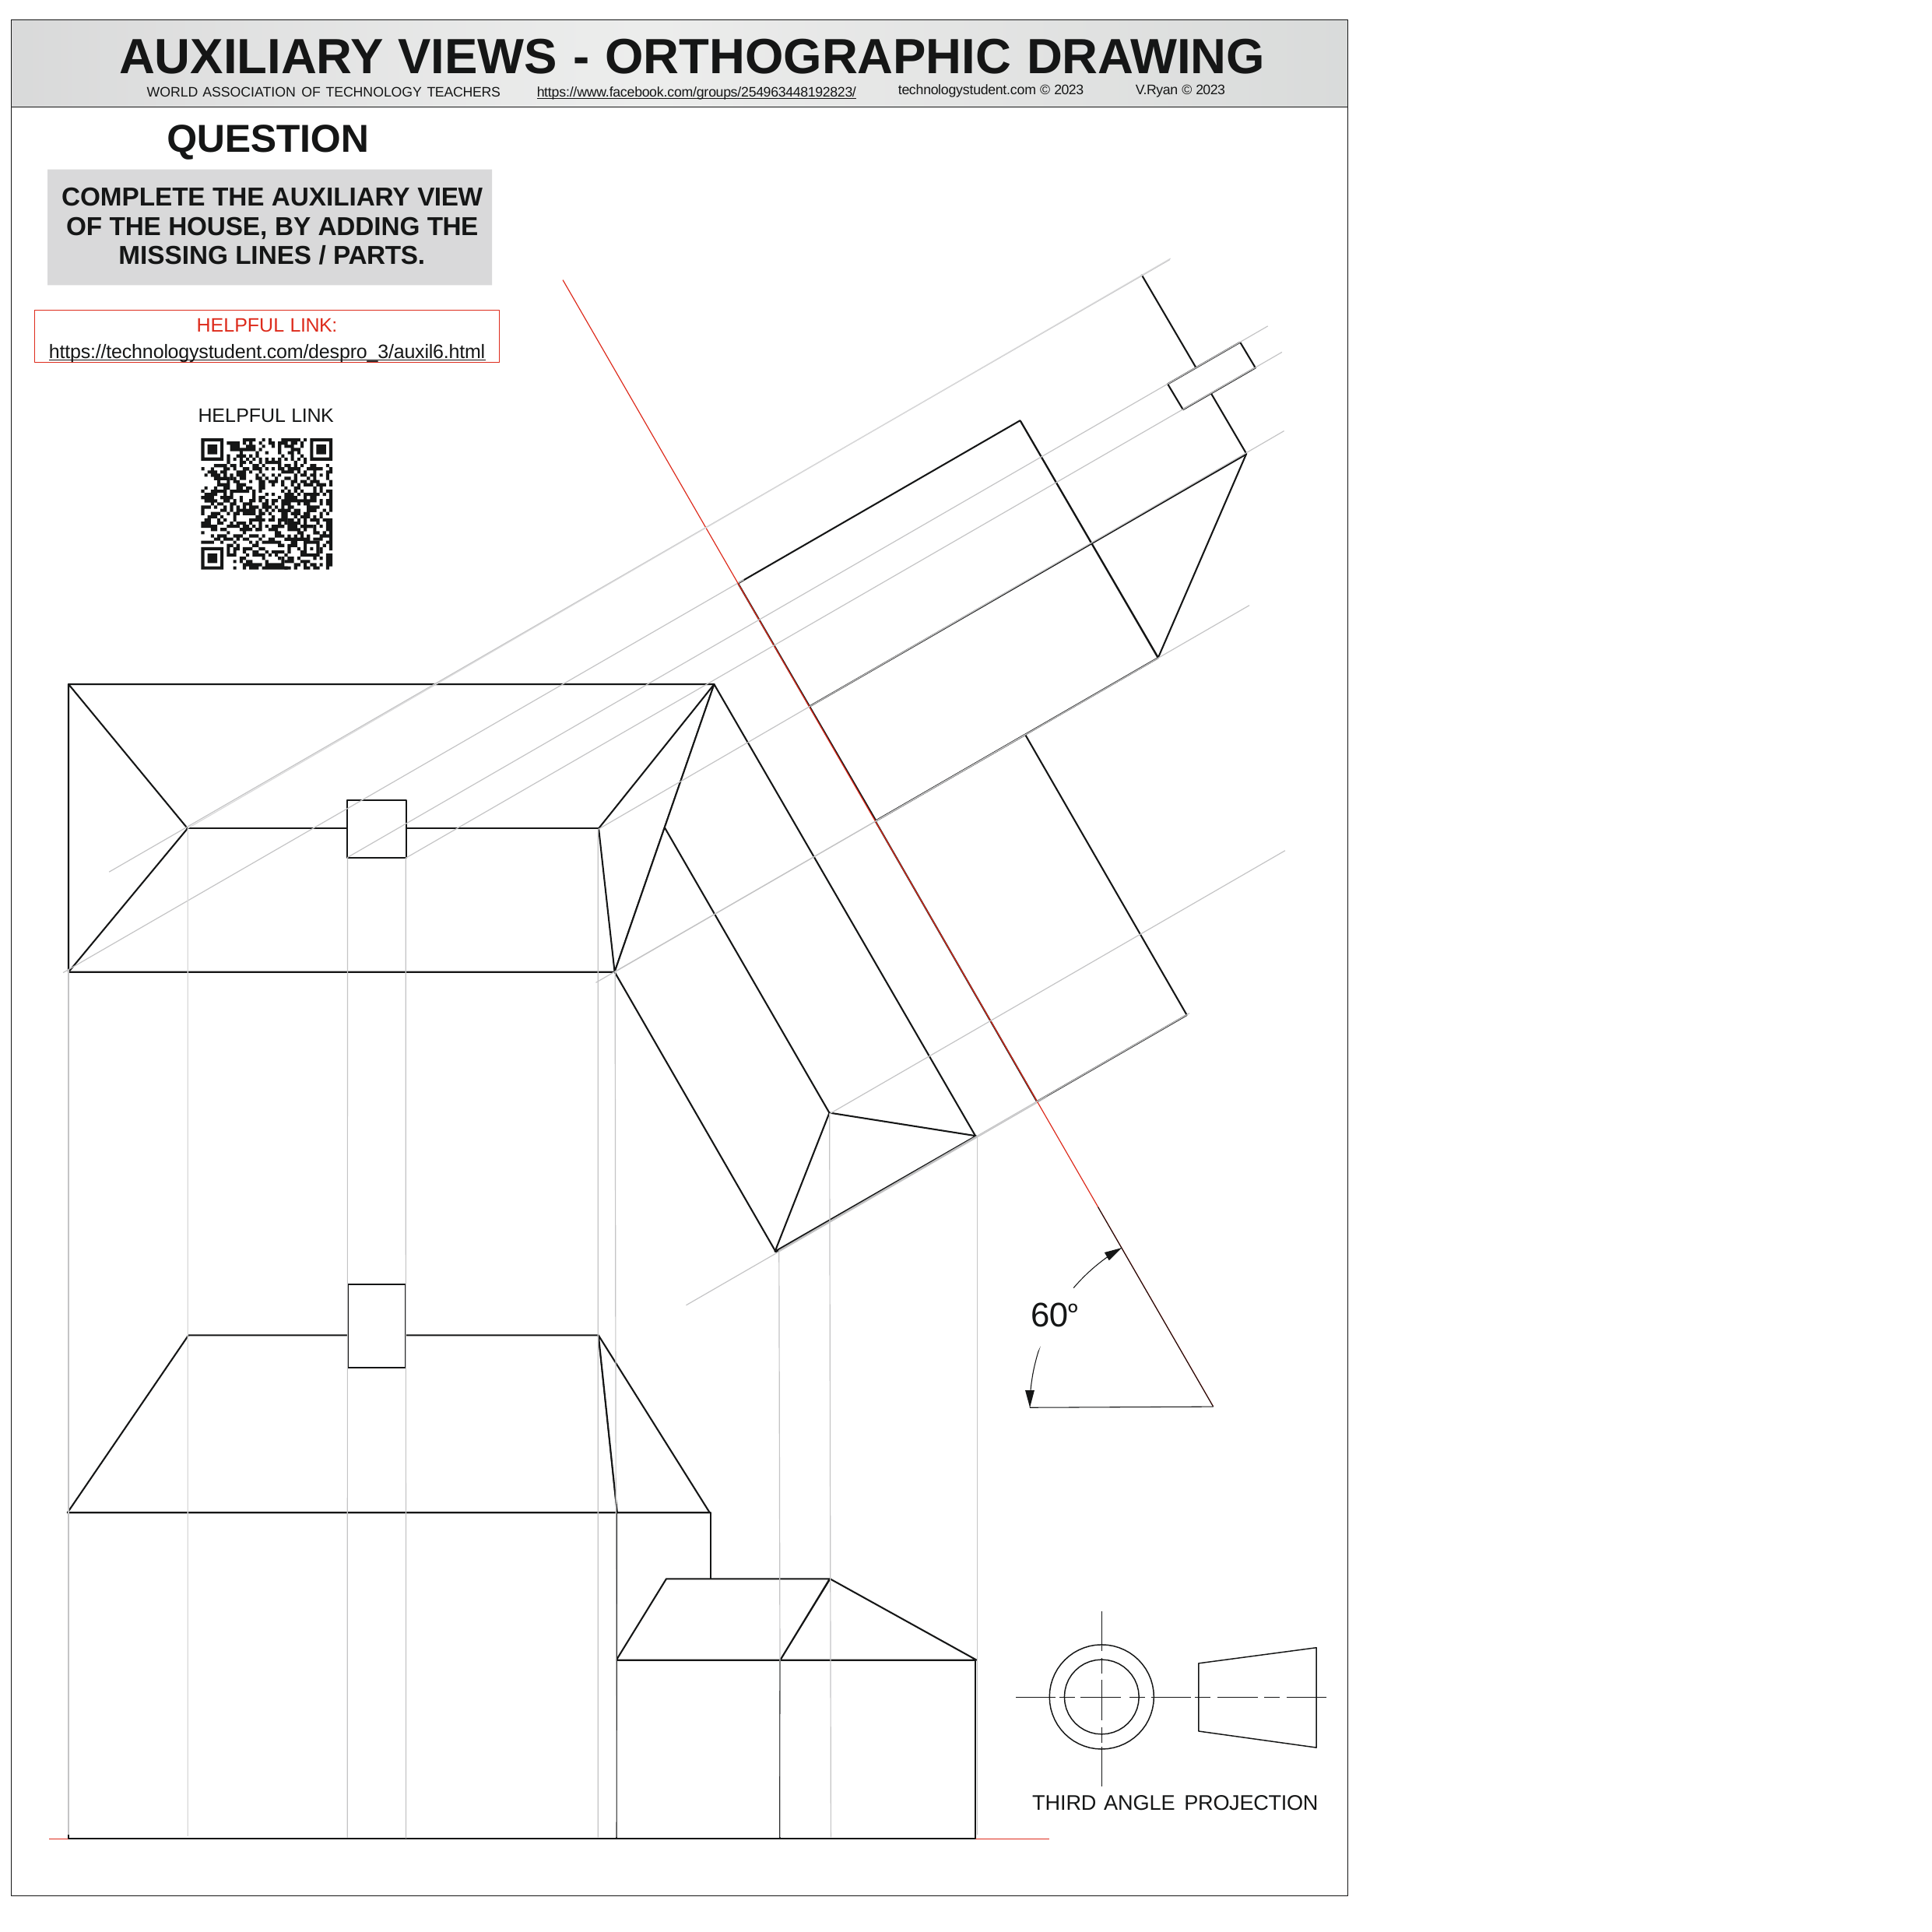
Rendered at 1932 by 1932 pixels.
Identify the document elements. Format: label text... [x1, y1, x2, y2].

text_box technologystudent.com © 2023 V.Ryan © 2023 [896, 79, 1228, 98]
text_box WORLD ASSOCIATION OF TECHNOLOGY TEACHERS https://www.facebook.com/groups/254963448192823/ [145, 82, 863, 100]
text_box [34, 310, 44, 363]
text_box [68, 969, 1328, 1835]
picture [12, 20, 1347, 107]
text_box COMPLETE THE AUXILIARY VIEW OF THE HOUSE, BY ADDING THE MISSING LINES / PARTS. [59, 177, 484, 256]
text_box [193, 430, 341, 578]
text_box AUXILIARY VIEWS - ORTHOGRAPHIC DRAWING [118, 22, 1277, 84]
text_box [48, 258, 1286, 1840]
text_box QUESTION [165, 111, 372, 160]
